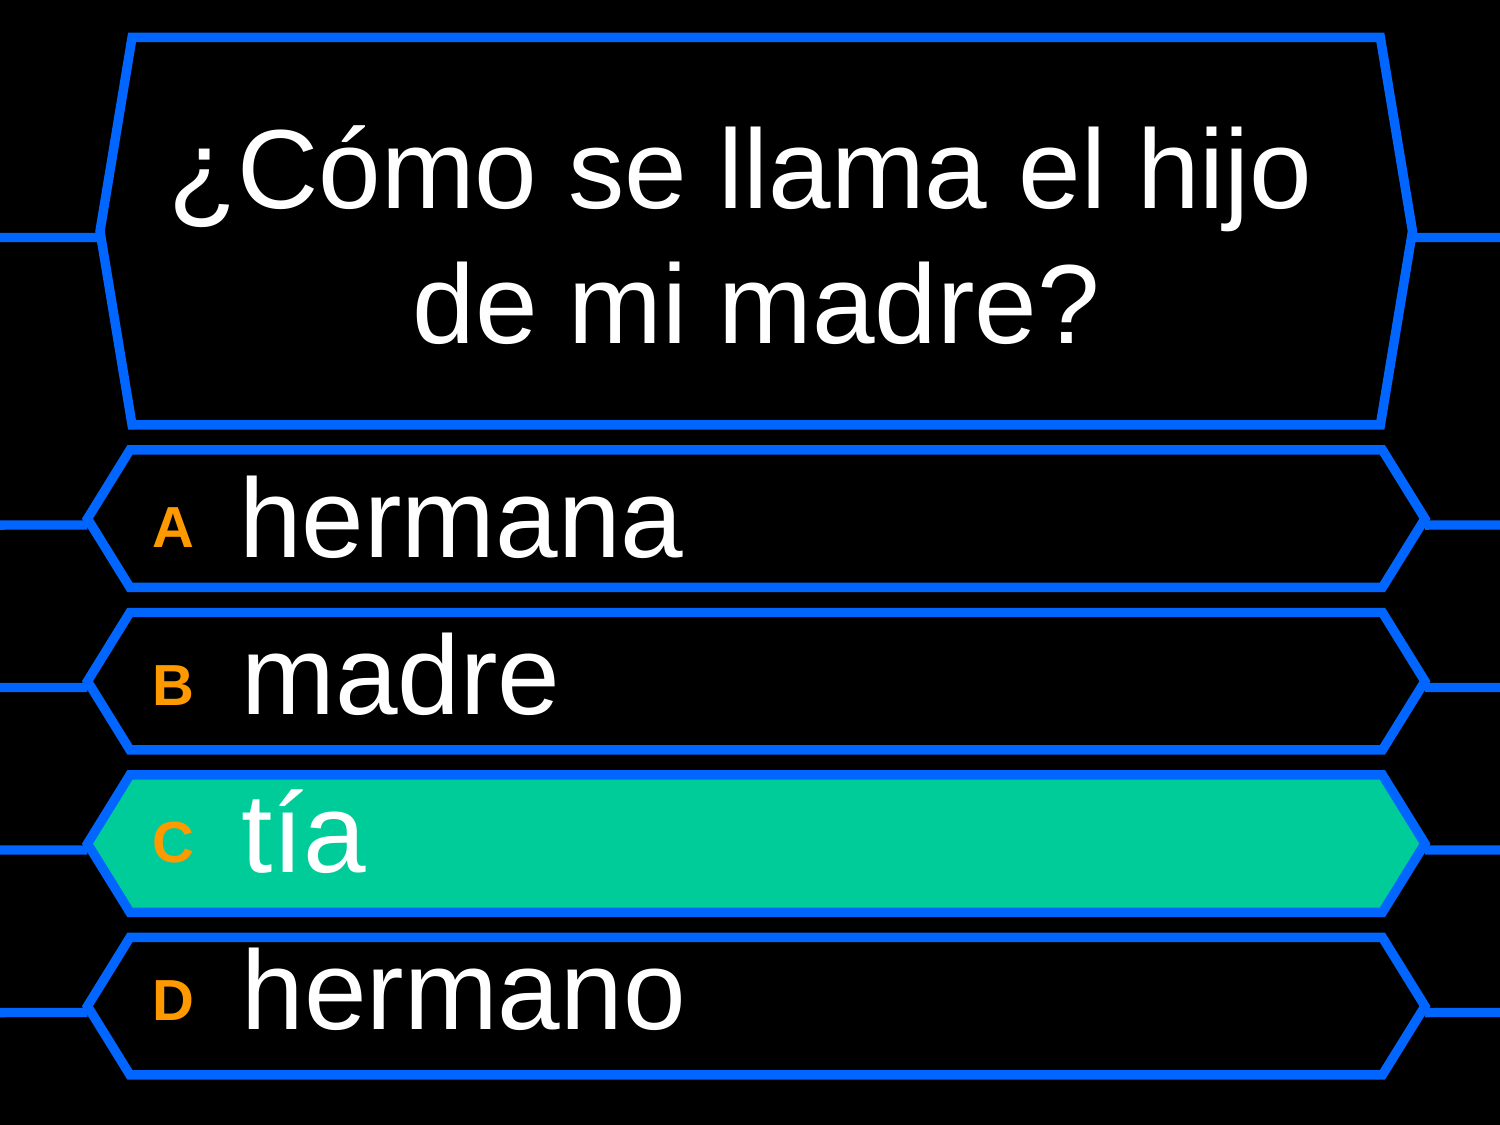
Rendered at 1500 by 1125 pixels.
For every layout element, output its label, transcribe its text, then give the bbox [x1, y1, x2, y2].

text_box [127, 400, 1385, 425]
text_box [87, 774, 137, 913]
text_box [87, 937, 137, 1075]
text_box [87, 612, 137, 750]
text_box [1388, 621, 1425, 741]
text_box [1388, 783, 1425, 904]
text_box [99, 80, 125, 383]
text_box [127, 37, 1385, 62]
list A hermana B madre C tía D hermano [137, 437, 1388, 1088]
text_box [1388, 83, 1413, 379]
title ¿Cómo se llama el hijo de mi madre? [125, 62, 1388, 400]
text_box [1388, 946, 1425, 1066]
text_box [1388, 458, 1425, 579]
text_box [87, 449, 137, 588]
